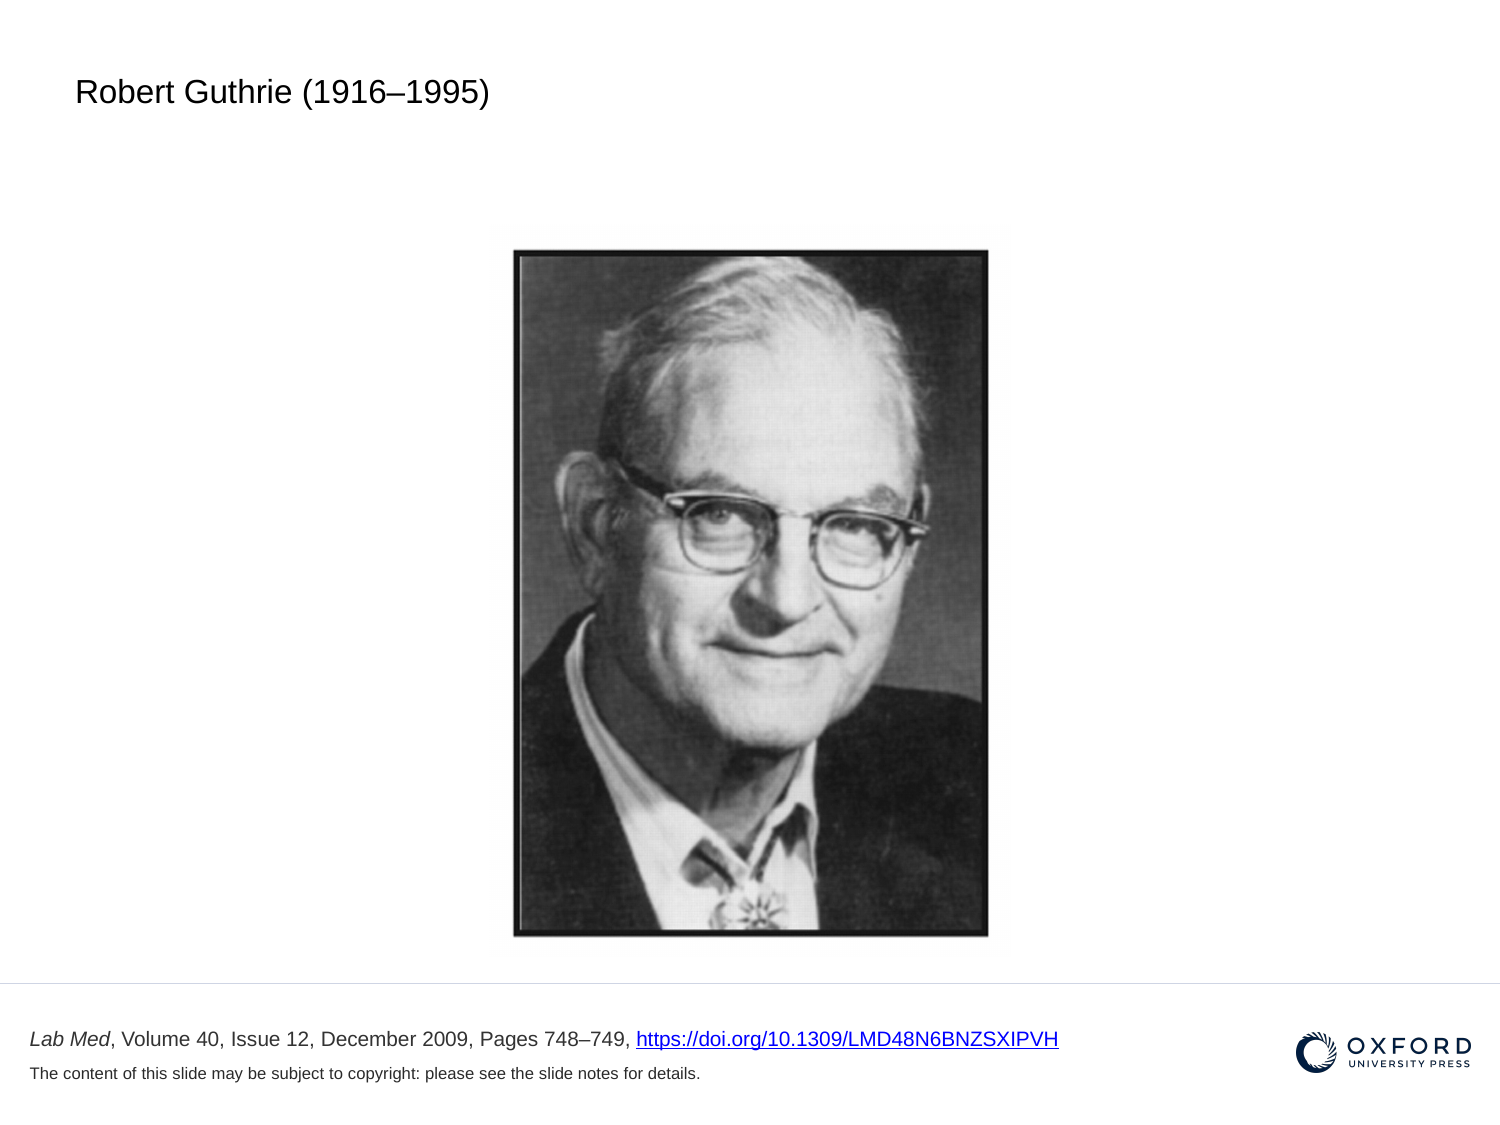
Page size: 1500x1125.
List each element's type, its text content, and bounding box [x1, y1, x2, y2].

picture [489, 224, 1011, 957]
footer Lab Med, Volume 40, Issue 12, December 2009, Pages 748–749, https://doi.org/10.1309/LMD48N6BNZSXIPVH The content of this slide may be subject to copyright: please see the slide notes for details. [0, 983, 1260, 1125]
title Robert Guthrie (1916–1995) [75, 69, 1078, 171]
picture [1296, 1032, 1471, 1073]
